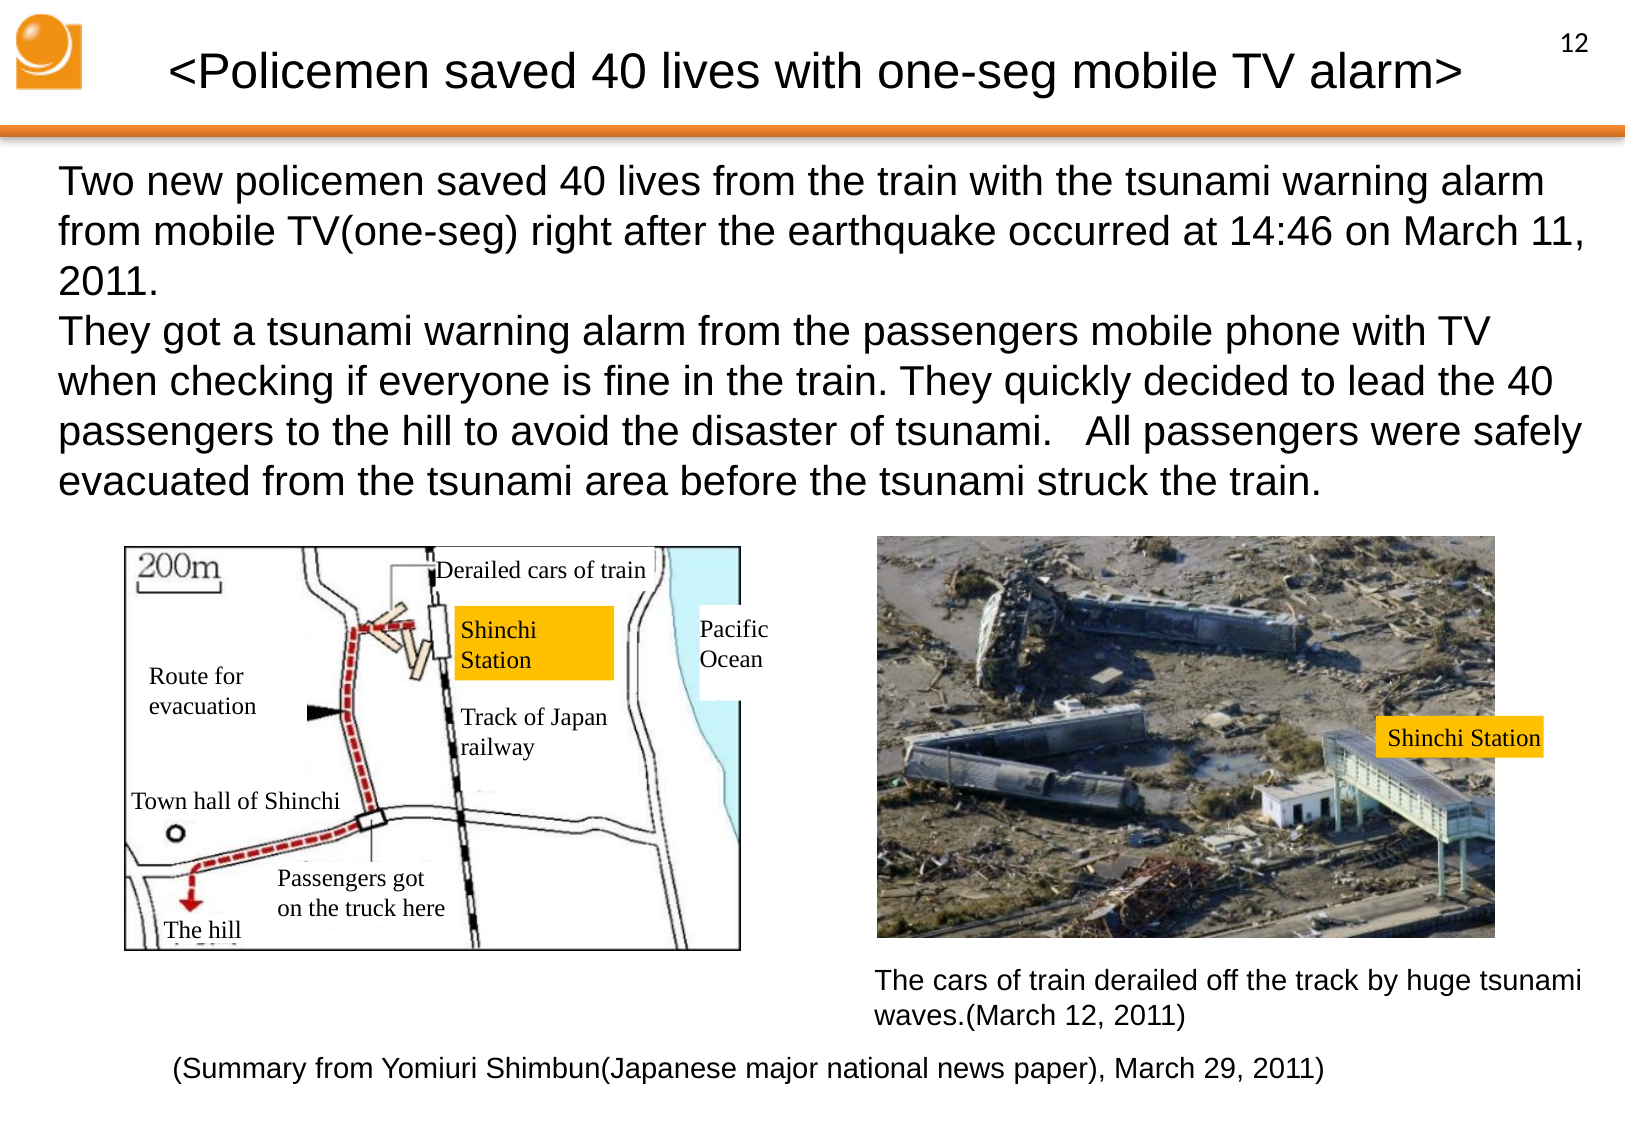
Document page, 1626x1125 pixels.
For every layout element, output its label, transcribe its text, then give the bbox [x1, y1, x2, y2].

text_box The cars of train derailed off the track by huge tsunami waves.(March 12, 2011) [859, 953, 1625, 1039]
picture [123, 546, 741, 951]
text_box Two new policemen saved 40 lives from the train with the tsunami warning alarm from mobile TV(one-seg) right after the earthquake occurred at 14:46 on March 11, 2011. They got a tsunami warning alarm from the passengers mobile phone with TV when checking if everyone is fine in the train. They quickly decided to lead the 40 passengers to the hill to avoid the disaster of tsunami. All passengers were safely evacuated from the tsunami area before the tsunami struck the train. [43, 147, 1603, 512]
picture [877, 536, 1496, 939]
text_box [0, 125, 1625, 137]
text_box (Summary from Yomiuri Shimbun(Japanese major national news paper), March 29, 2011) [57, 1042, 1342, 1092]
text_box 12 [1536, 15, 1613, 66]
text_box <Policemen saved 40 lives with one-seg mobile TV alarm> [153, 30, 1480, 106]
picture [15, 13, 83, 91]
text_box Shinchi Station [1501, 715, 1544, 758]
text_box Pacific Ocean [746, 604, 782, 701]
